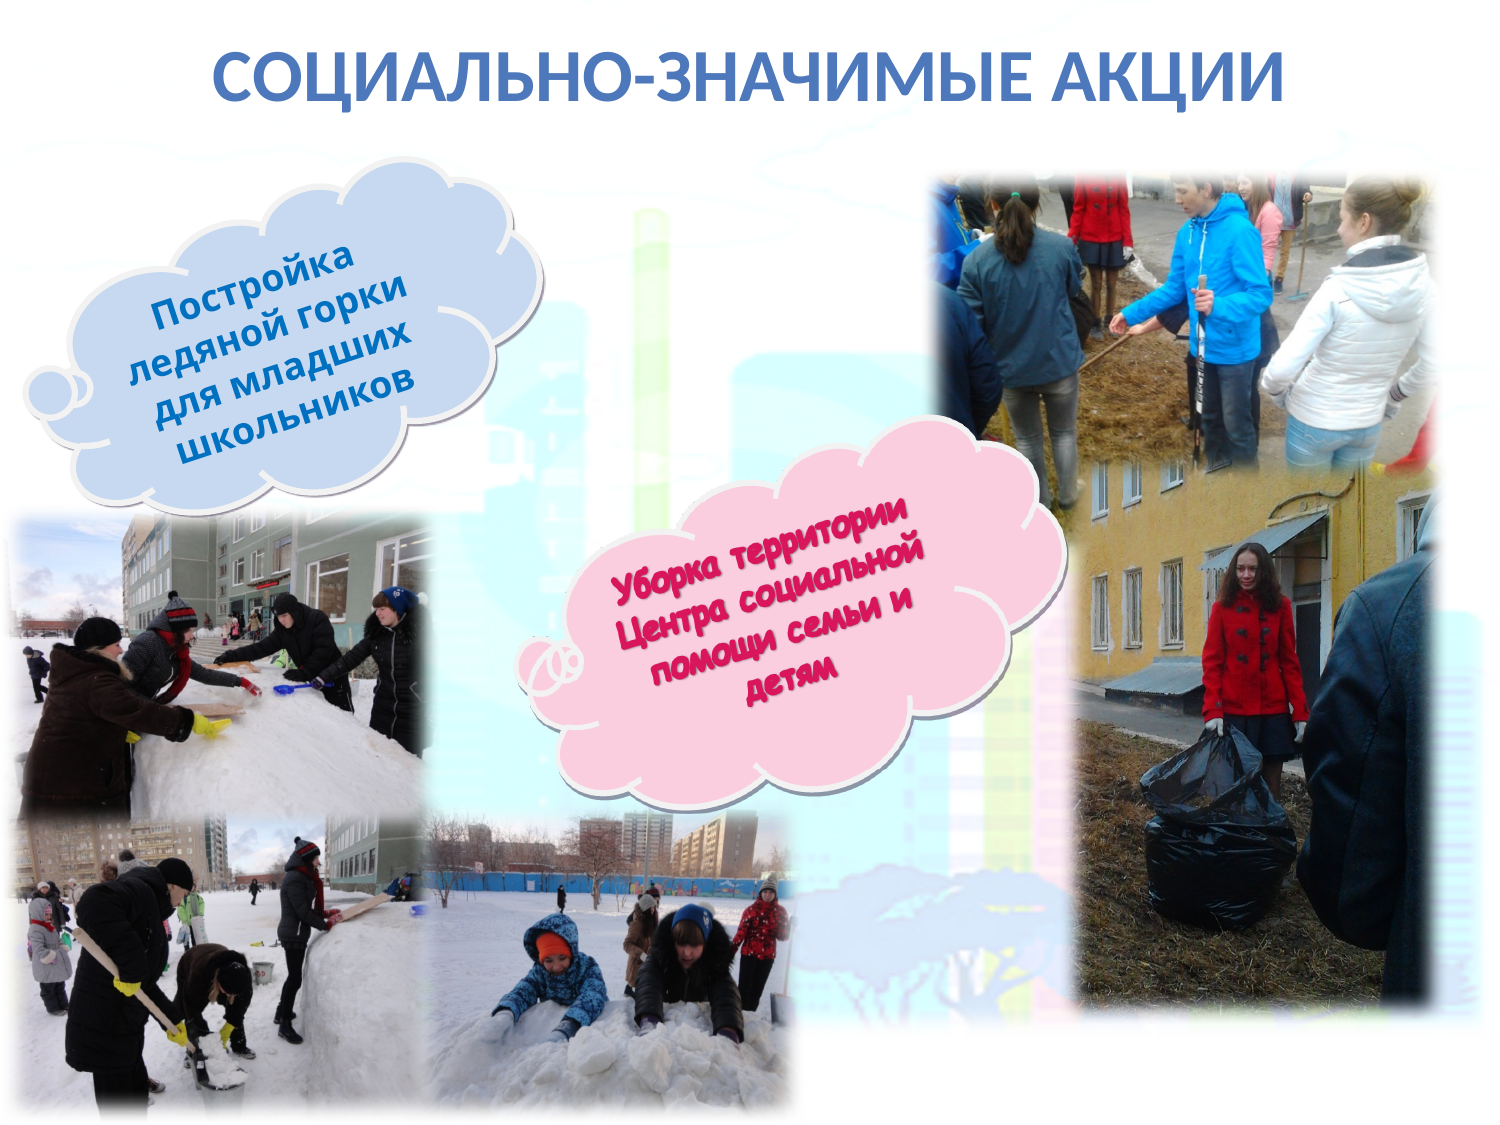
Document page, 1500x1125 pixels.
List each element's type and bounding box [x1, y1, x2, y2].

picture [0, 0, 1500, 1125]
list [1058, 449, 1448, 1025]
